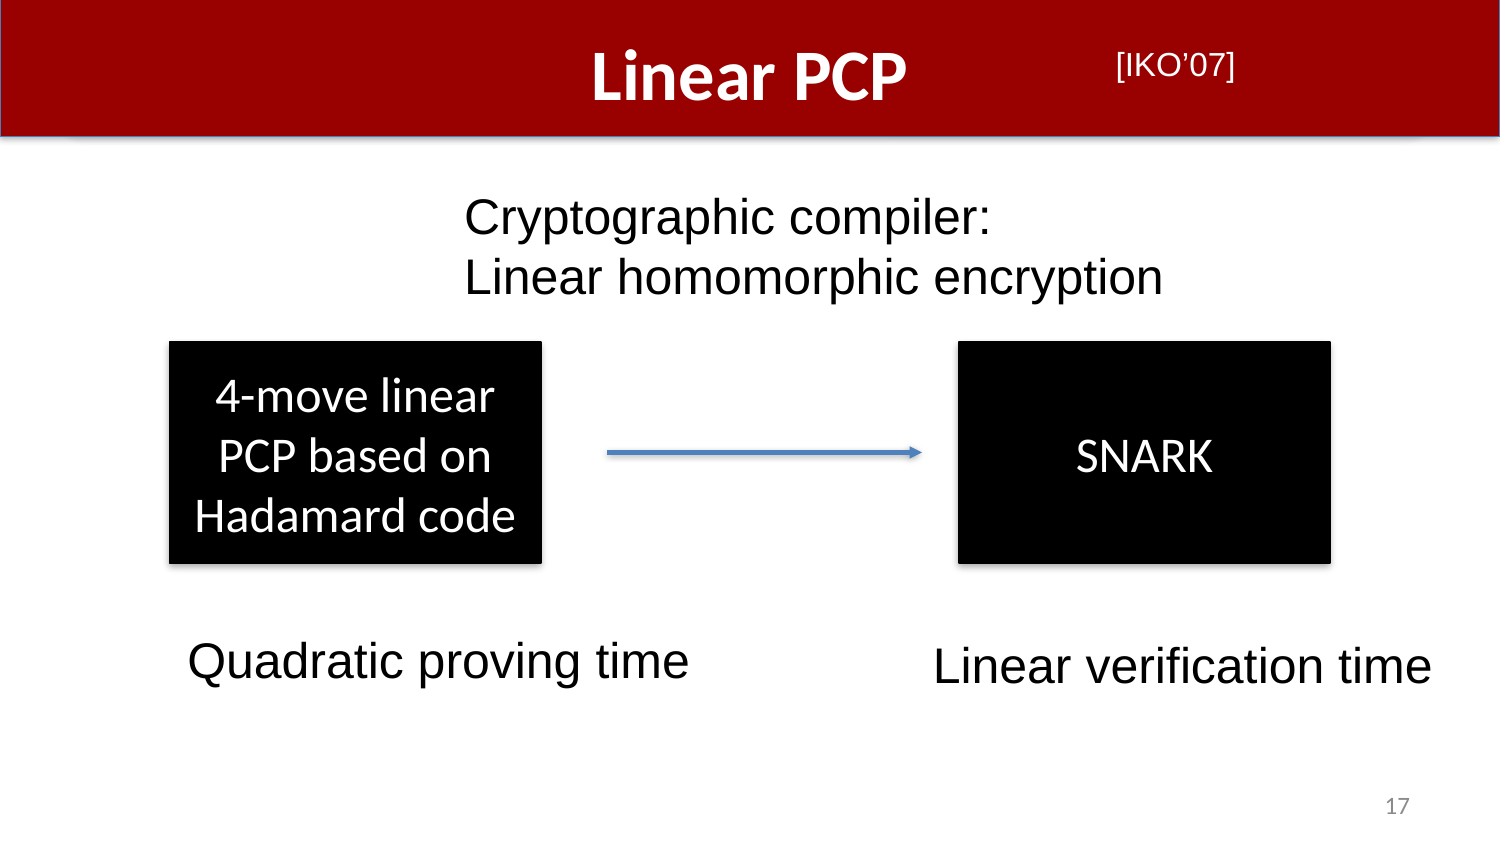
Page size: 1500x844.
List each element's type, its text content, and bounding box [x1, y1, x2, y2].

text_box 4-move linear PCP based on Hadamard code [169, 341, 542, 564]
text_box SNARK [958, 341, 1331, 564]
slide_number 17 [1074, 782, 1425, 828]
text_box Cryptographic compiler: Linear homomorphic encryption [449, 176, 1180, 312]
text_box Quadratic proving time [172, 621, 706, 697]
title Linear PCP [75, 20, 1425, 123]
text_box Linear verification time [918, 625, 1448, 701]
text_box [IKO’07] [1100, 35, 1251, 91]
